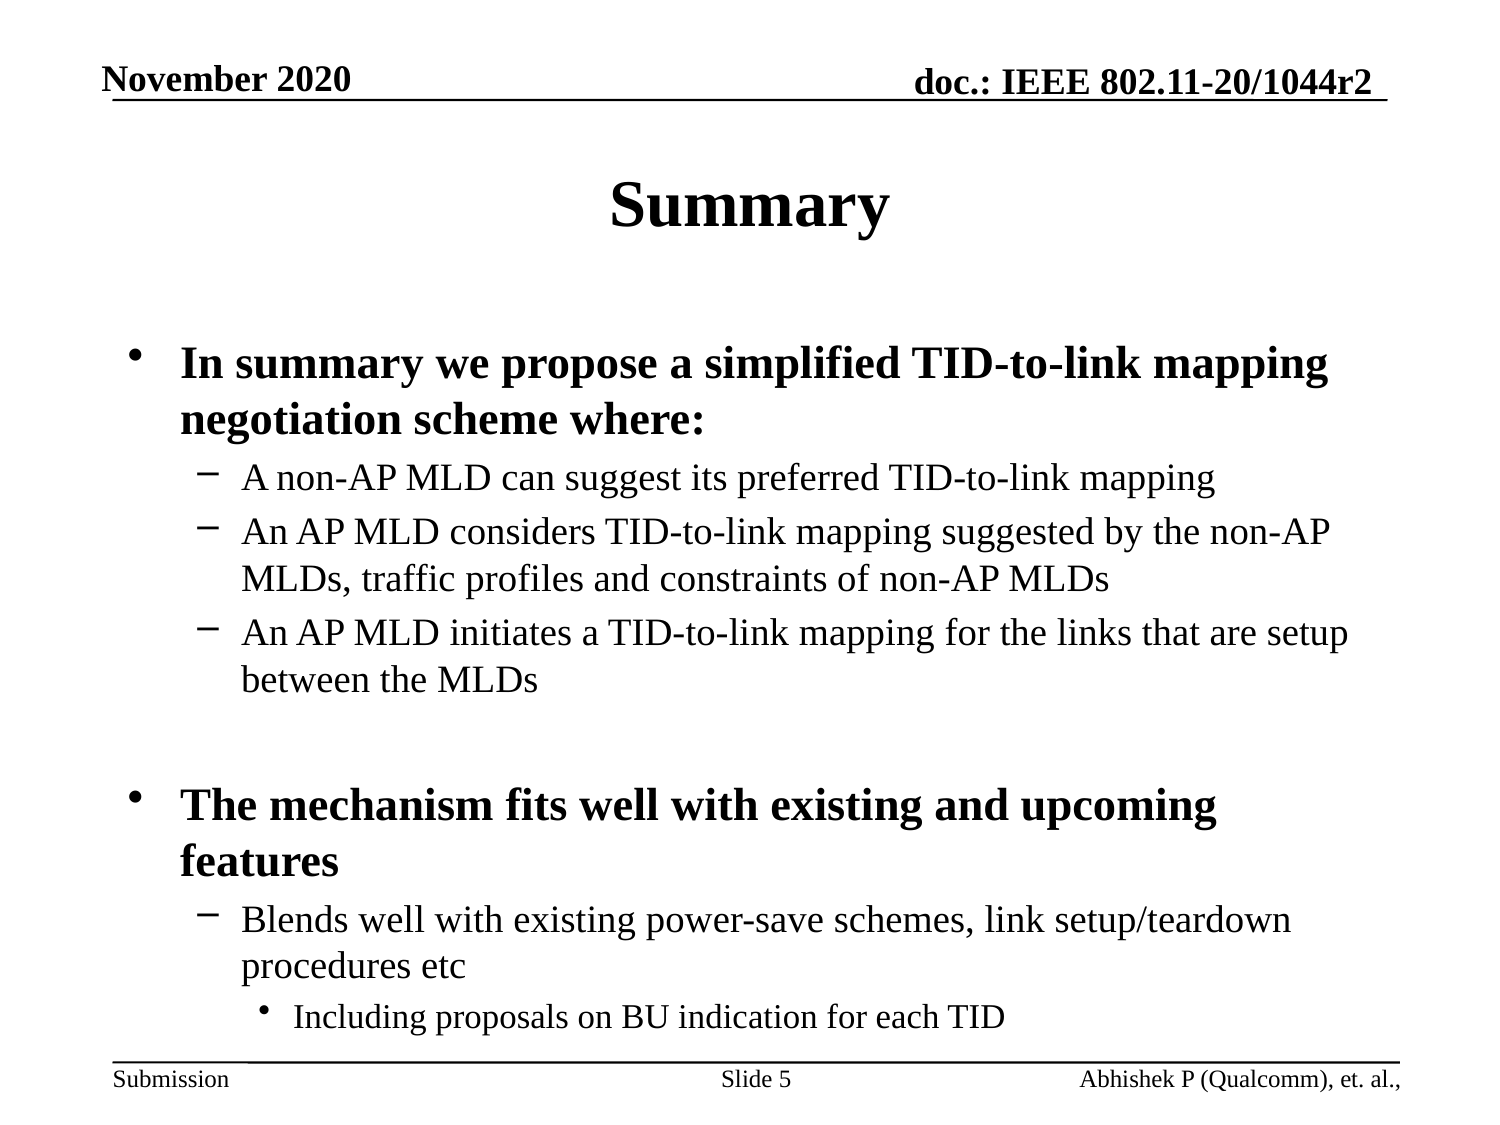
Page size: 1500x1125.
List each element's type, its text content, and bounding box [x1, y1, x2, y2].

slide_number Slide 5 [712, 1061, 801, 1093]
title Summary [112, 112, 1388, 288]
list In summary we propose a simplified TID-to-link mapping negotiation scheme where: A non-AP MLD can suggest its preferred TID-to-link mapping An AP MLD considers TID-to-link mapping suggested by the non-AP MLDs, traffic profiles and constraints of non-AP MLDs An AP MLD initiates a TID-to-link mapping for the links that are setup between the MLDs The mechanism fits well with existing and upcoming features Blends well with existing power-save schemes, link setup/teardown procedures etc Including proposals on BU indication for each TID [112, 324, 1402, 1048]
footer Abhishek P (Qualcomm), et. al., [949, 1061, 1402, 1093]
